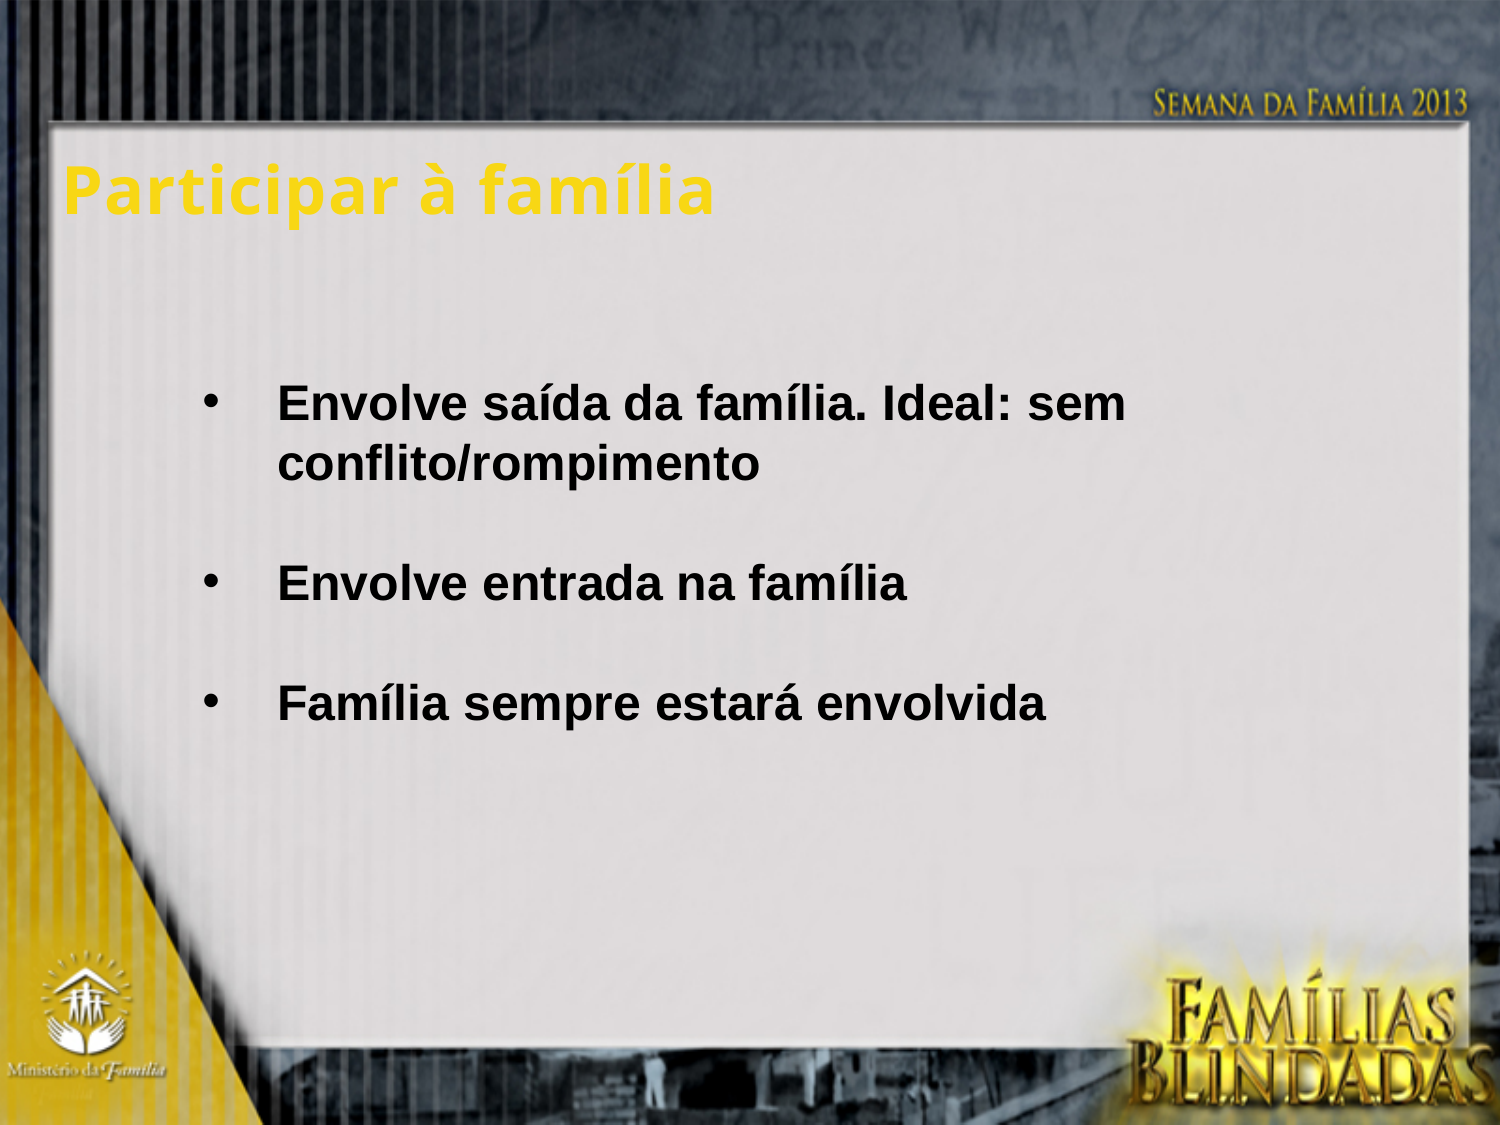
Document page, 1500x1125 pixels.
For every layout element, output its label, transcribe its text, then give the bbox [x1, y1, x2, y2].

text_box Envolve saída da família. Ideal: sem conflito/rompimento Envolve entrada na família Família sempre estará envolvida [187, 363, 1395, 738]
picture [0, 0, 1500, 1125]
text_box Participar à família [46, 140, 1465, 236]
